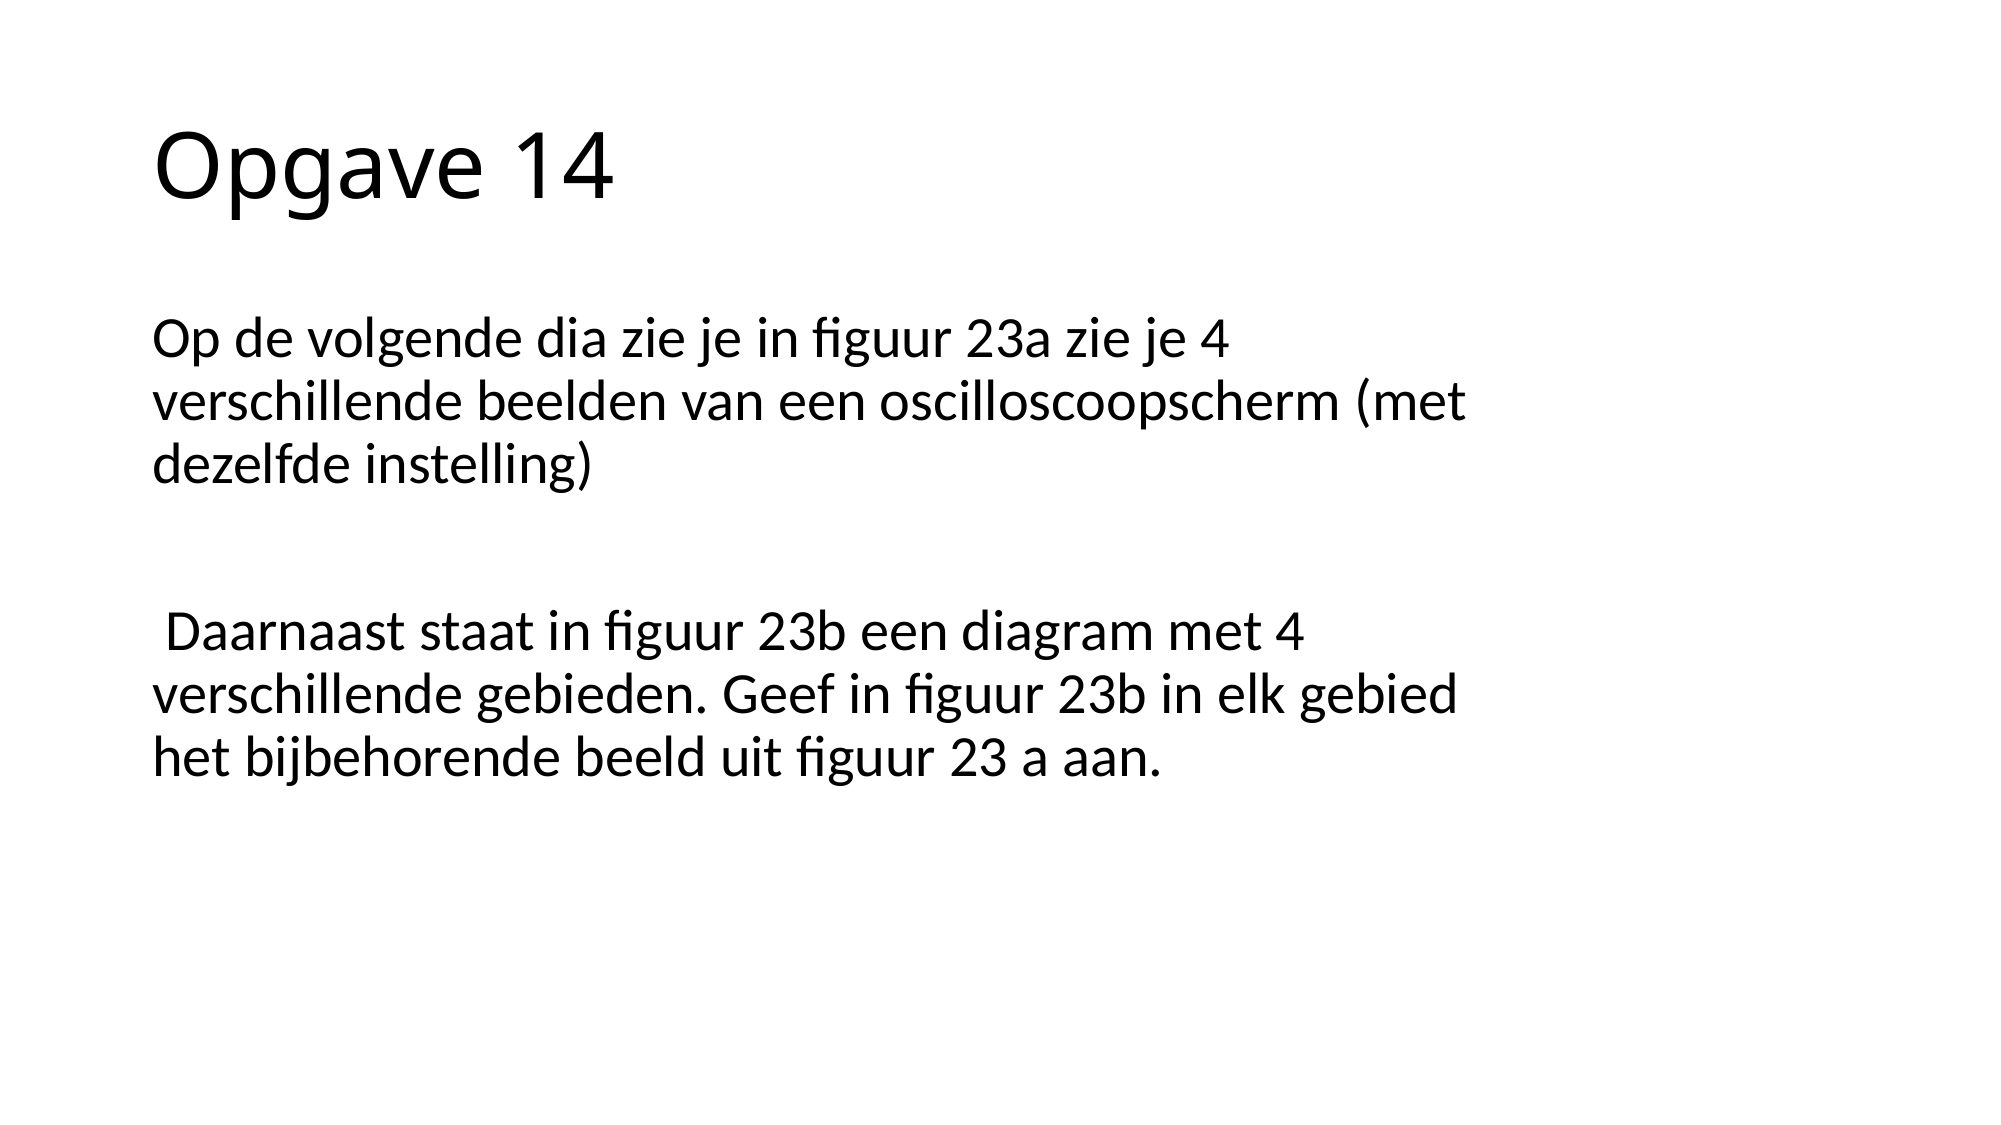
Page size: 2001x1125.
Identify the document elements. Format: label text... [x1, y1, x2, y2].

list Op de volgende dia zie je in figuur 23a zie je 4 verschillende beelden van een oscilloscoopscherm (met dezelfde instelling) Daarnaast staat in figuur 23b een diagram met 4 verschillende gebieden. Geef in figuur 23b in elk gebied het bijbehorende beeld uit figuur 23 a aan. [137, 299, 1555, 1014]
title Opgave 14 [137, 59, 1863, 278]
